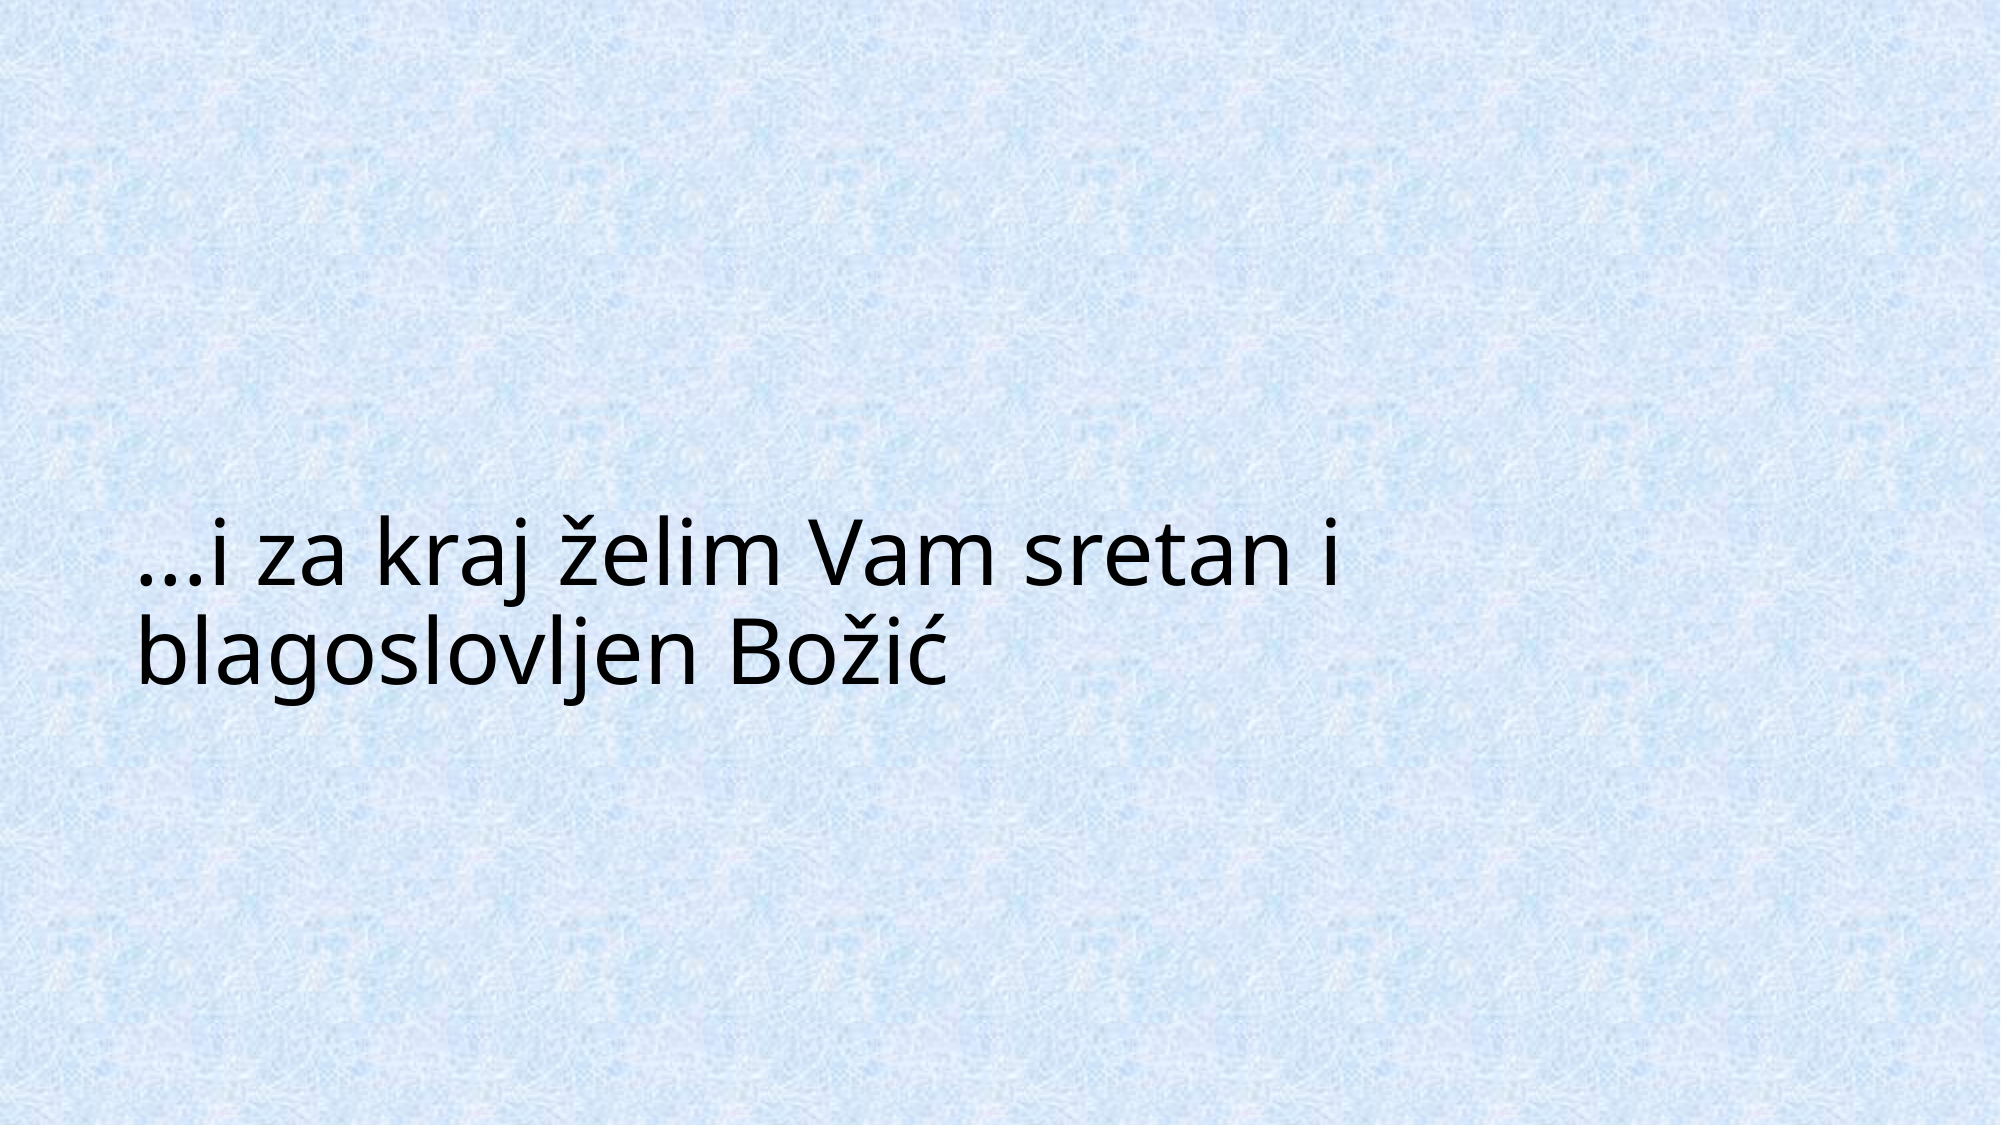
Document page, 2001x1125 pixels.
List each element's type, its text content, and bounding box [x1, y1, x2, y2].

picture [0, 0, 2001, 1125]
title ...i za kraj želim Vam sretan i blagoslovljen Božić [119, 345, 1898, 866]
